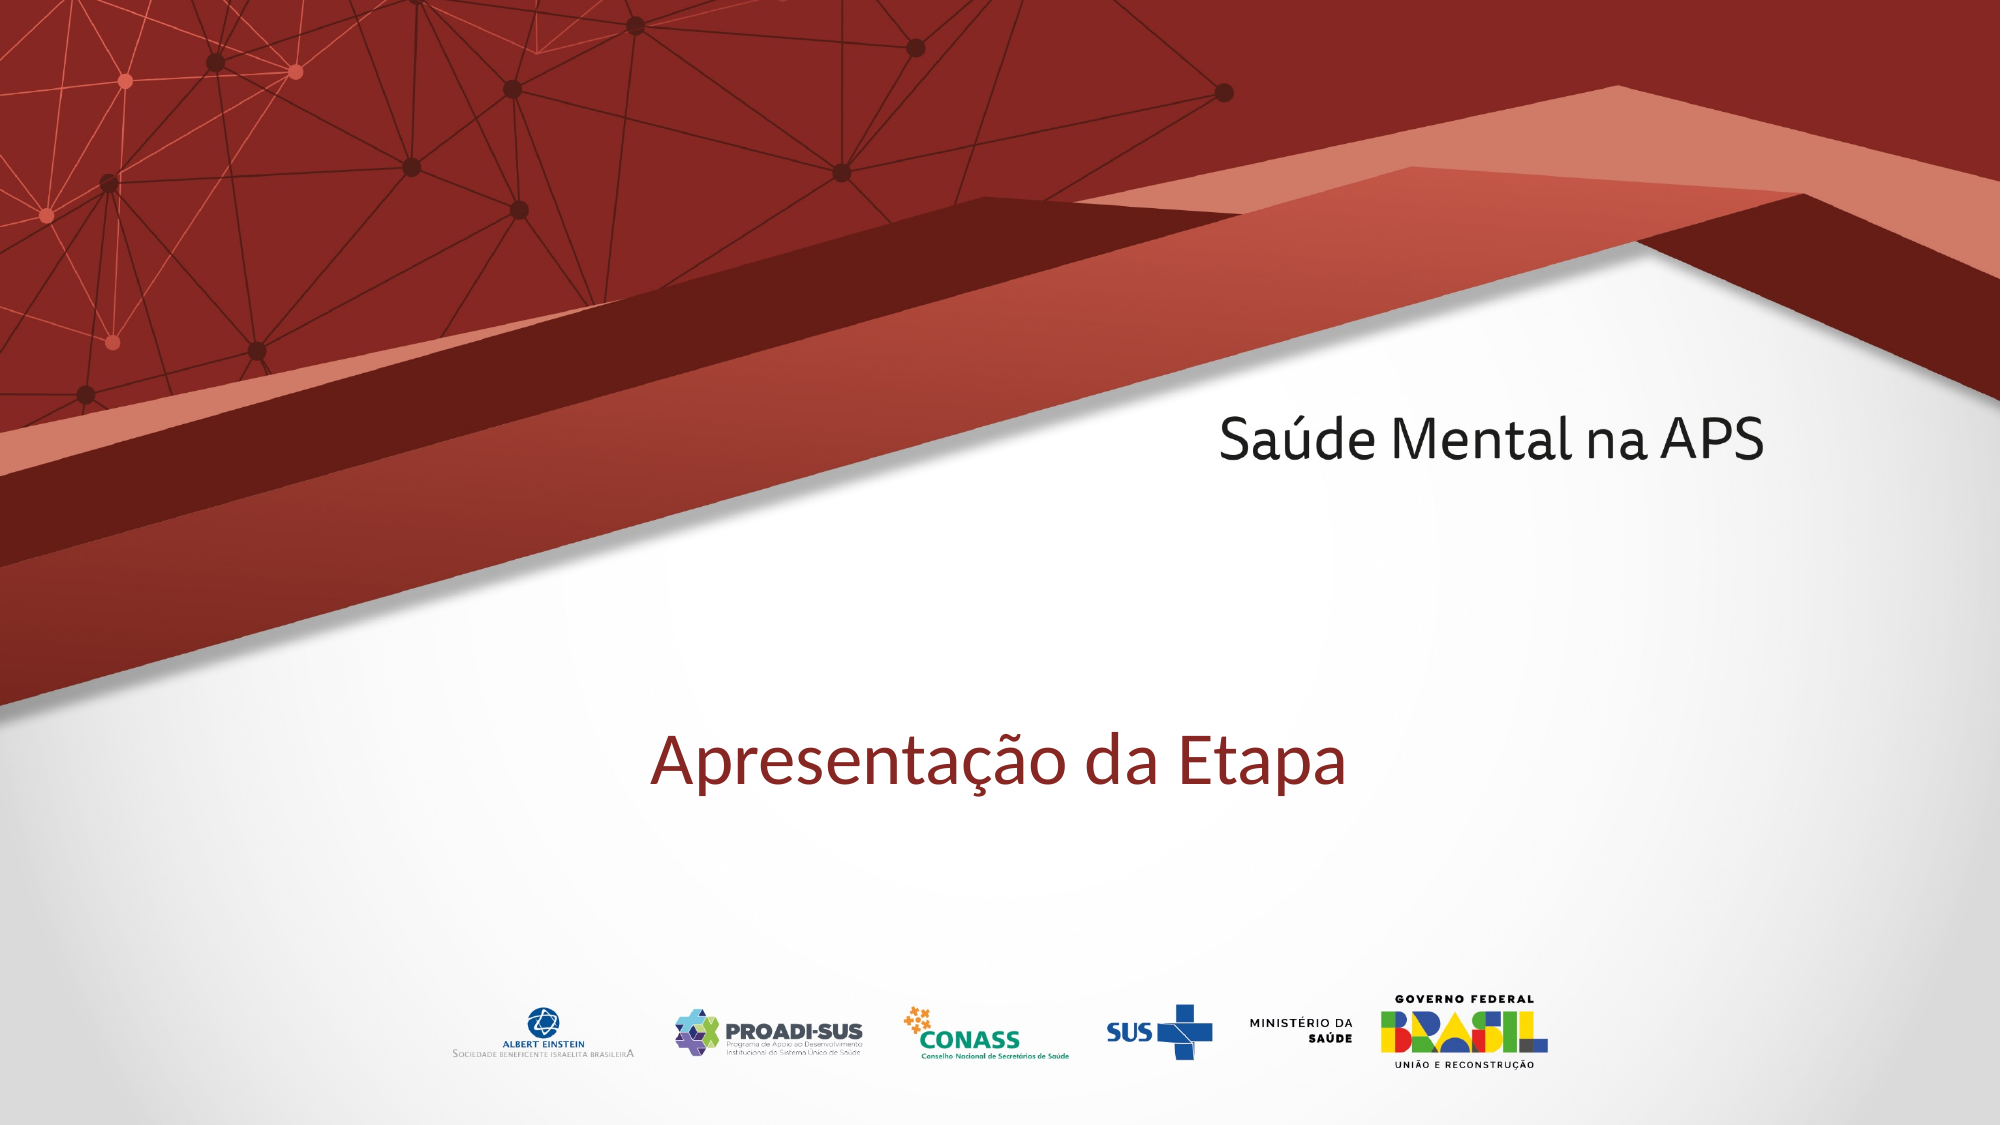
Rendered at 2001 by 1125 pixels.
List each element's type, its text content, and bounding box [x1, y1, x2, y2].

title Apresentação da Etapa [416, 688, 1583, 831]
picture [0, 0, 2000, 1125]
